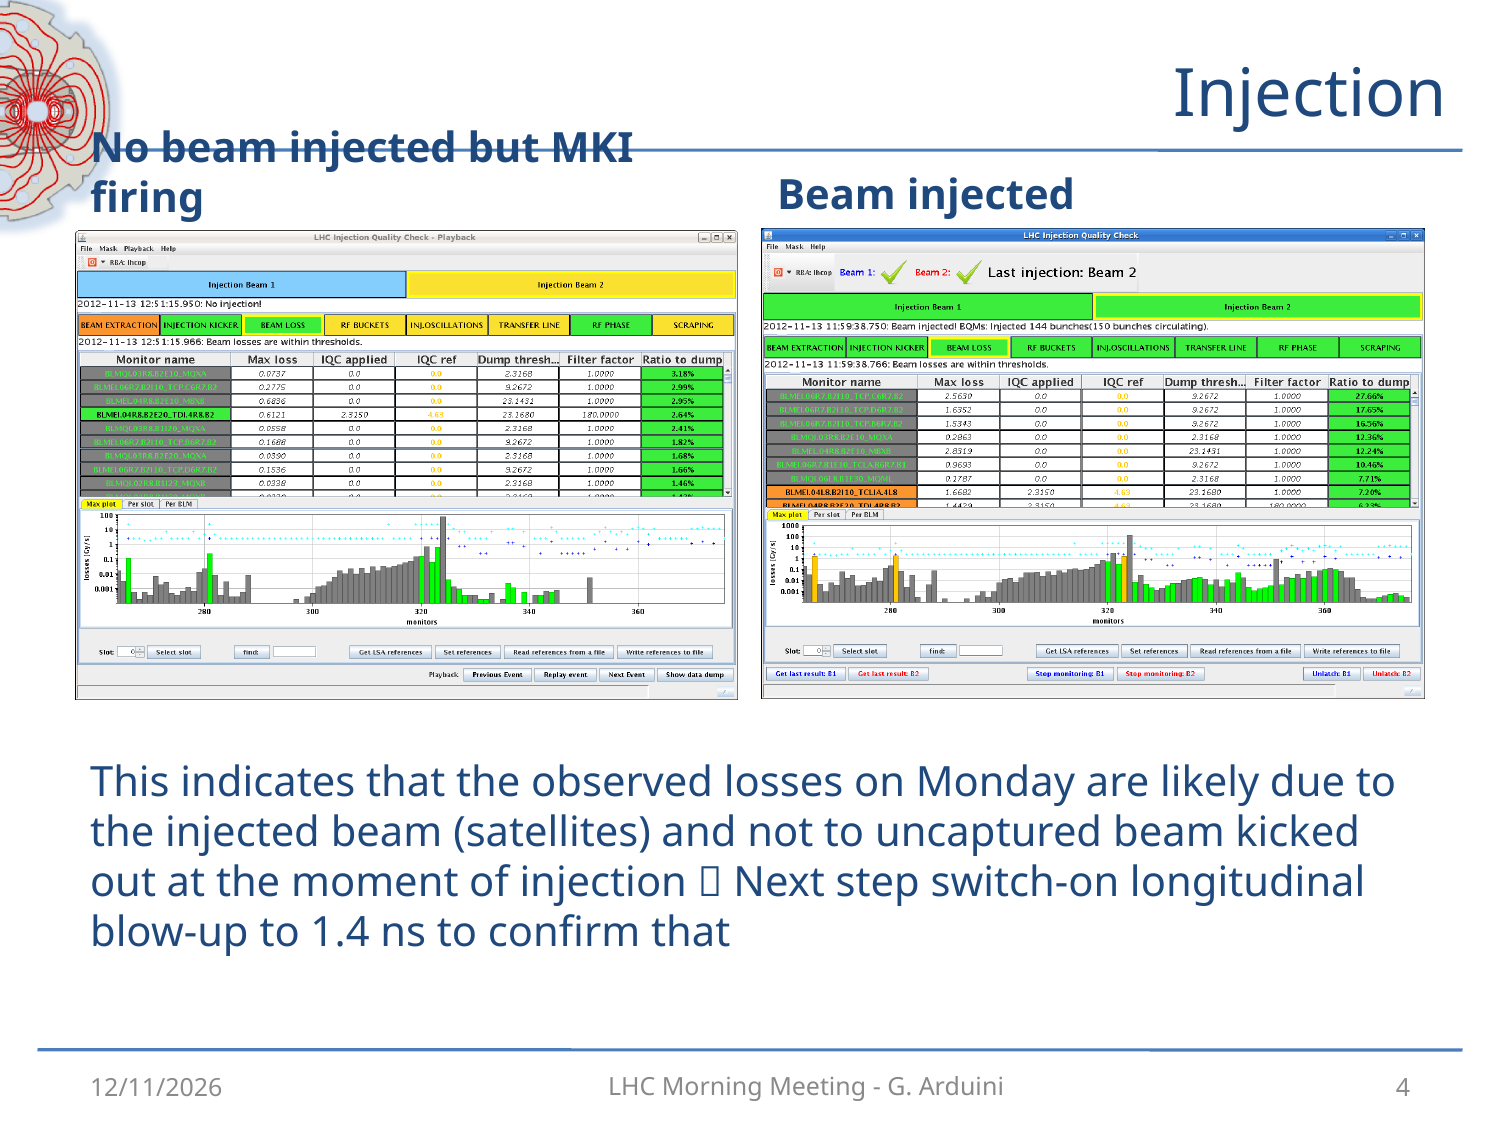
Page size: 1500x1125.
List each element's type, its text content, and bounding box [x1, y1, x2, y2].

title Injection [262, 24, 1463, 156]
picture [0, 2, 109, 220]
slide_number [75, 1074, 425, 1103]
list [761, 228, 1426, 699]
text_box This indicates that the observed losses on Monday are likely due to the injected beam (satellites) and not to uncaptured beam kicked out at the moment of injection  Next step switch-on longitudinal blow-up to 1.4 ns to confirm that [74, 724, 1413, 963]
list No beam injected but MKI firing [74, 160, 738, 229]
slide_number 4 [1074, 1074, 1425, 1103]
list Beam injected [761, 149, 1426, 226]
footer LHC Morning Meeting - G. Arduini [275, 1074, 1074, 1100]
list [74, 230, 738, 701]
